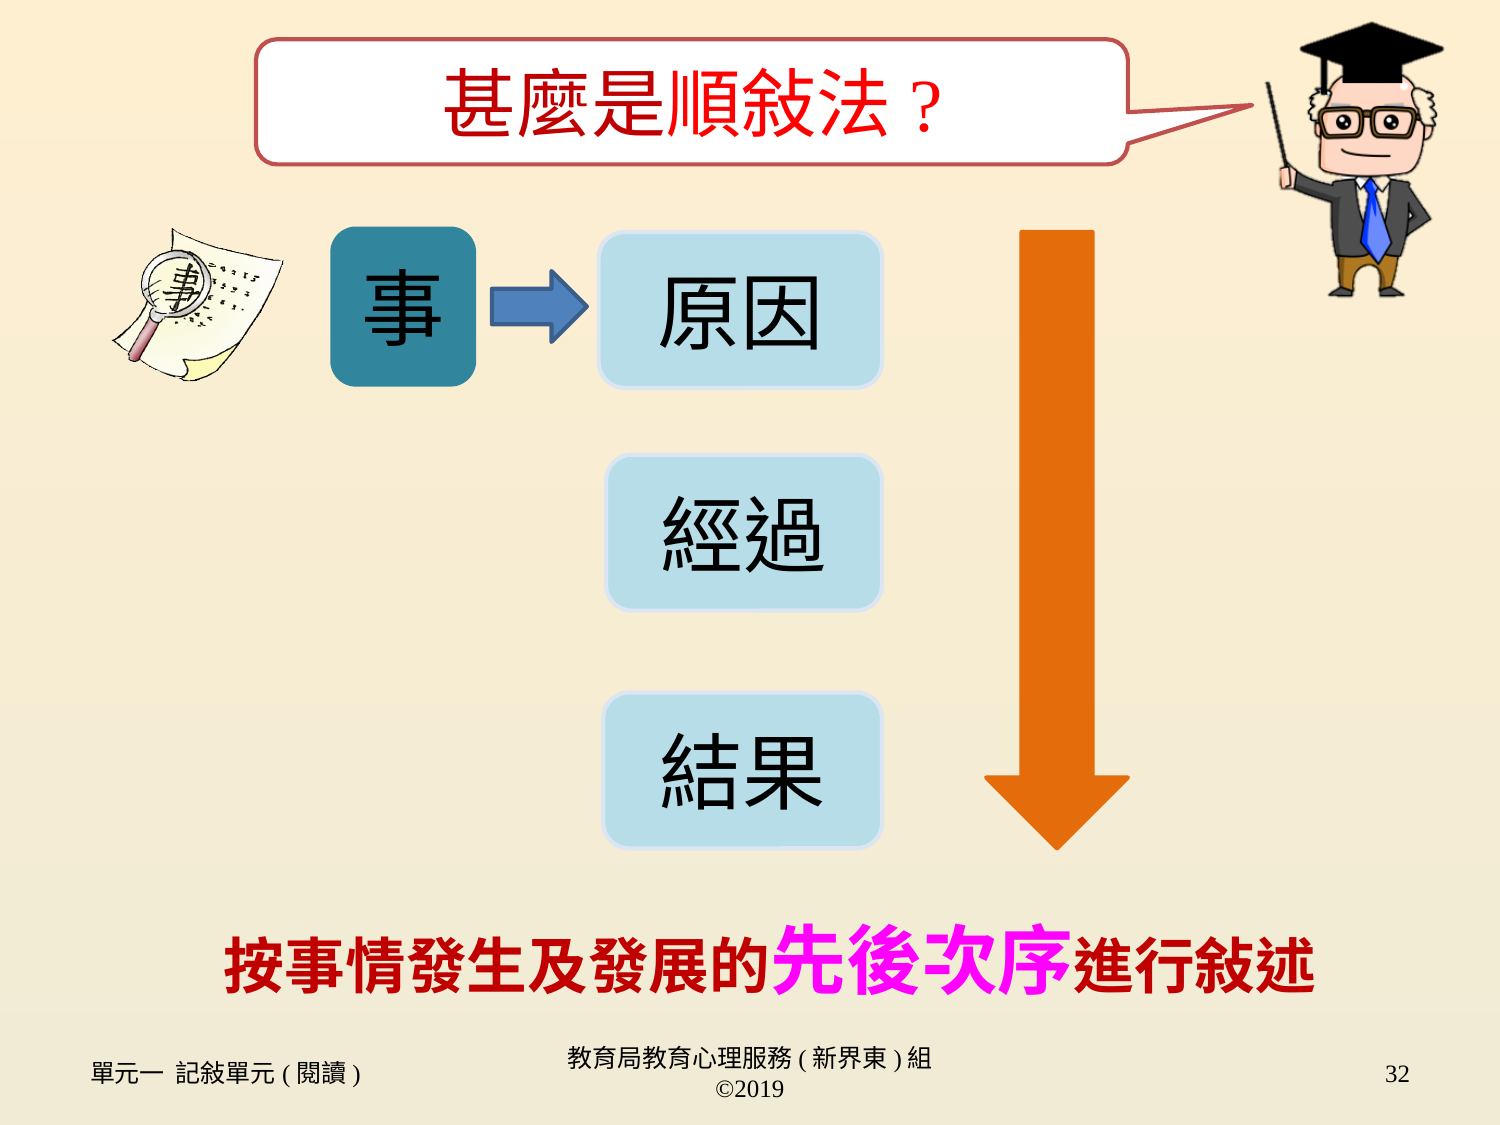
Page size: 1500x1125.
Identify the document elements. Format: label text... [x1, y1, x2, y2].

text_box [489, 269, 589, 344]
picture [100, 207, 305, 422]
slide_number 32 [1074, 1042, 1425, 1103]
text_box 經過 [603, 452, 885, 613]
slide_number 單元一 記敍單元(閱讀) [75, 1042, 425, 1103]
text_box 甚麼是順敍法? [253, 37, 1178, 167]
picture [1183, 0, 1449, 307]
text_box 結果 [601, 690, 885, 851]
list 按事情發生及發展的先後次序進行敍述 [95, 905, 1446, 1012]
footer 教育局教育心理服務(新界東)組 ©2019 [512, 1042, 988, 1103]
text_box 事 [330, 226, 477, 387]
text_box 原因 [596, 229, 885, 391]
text_box [984, 229, 1130, 851]
